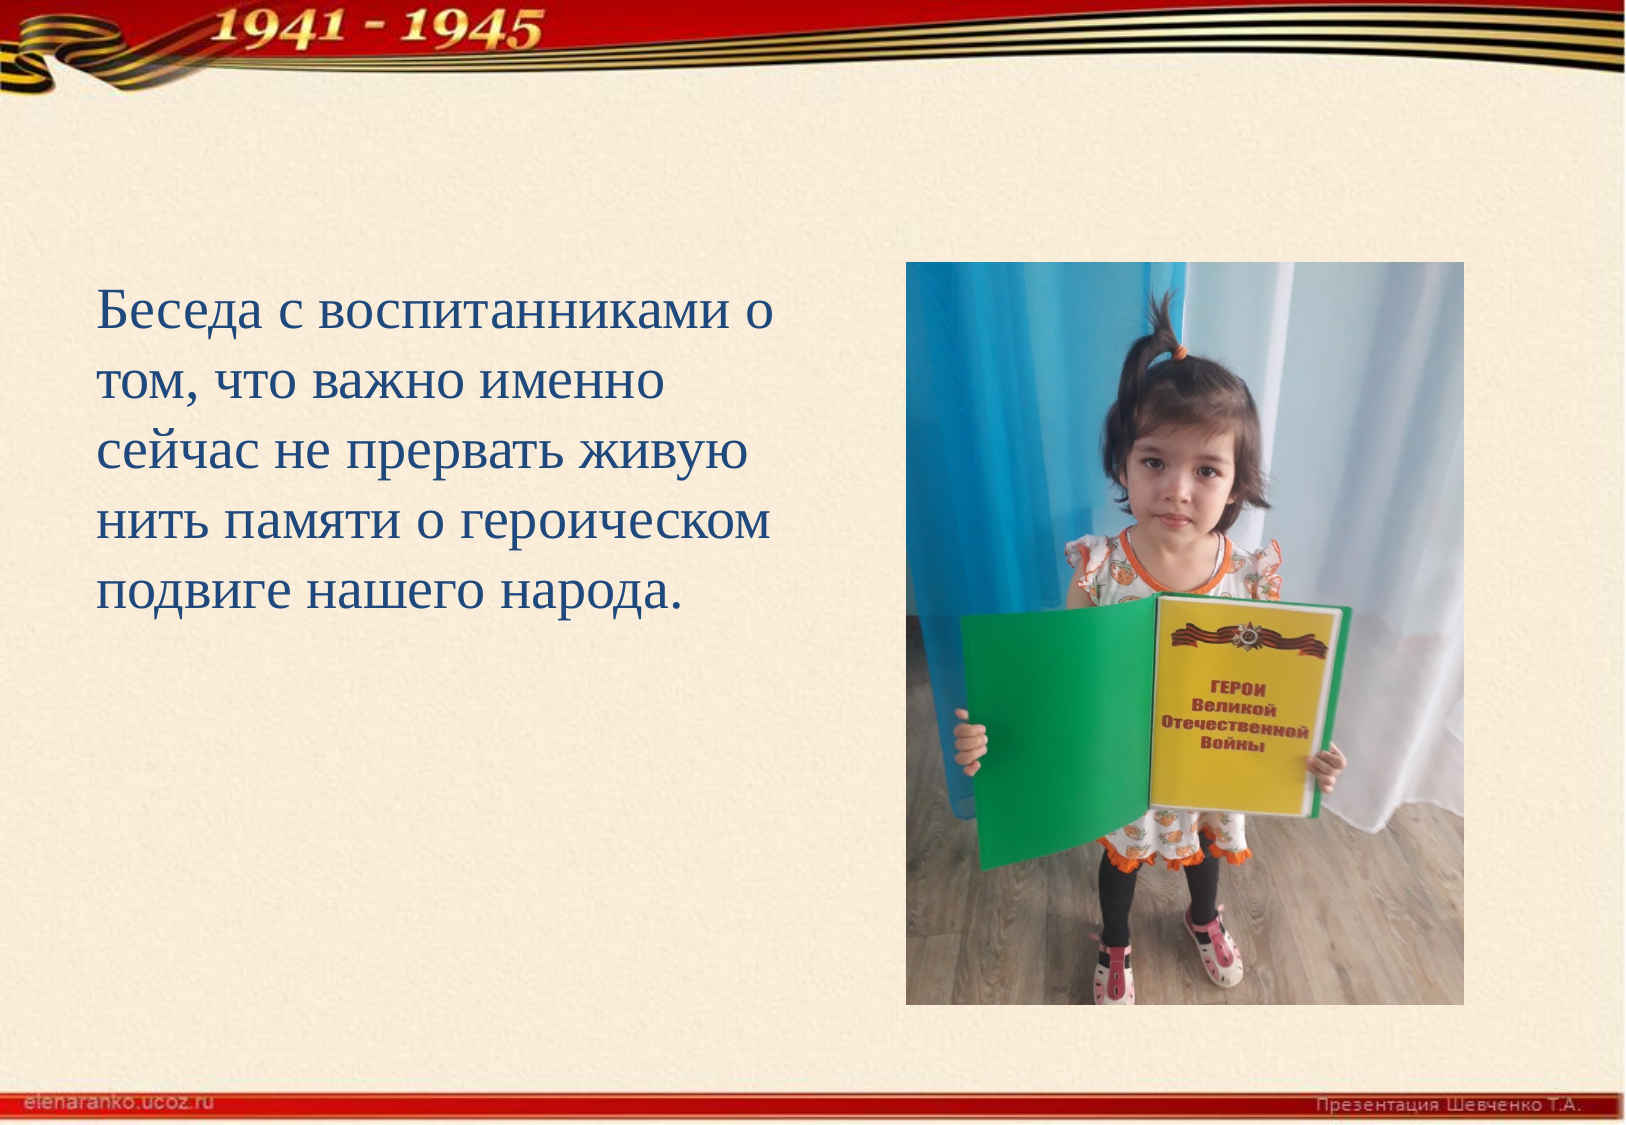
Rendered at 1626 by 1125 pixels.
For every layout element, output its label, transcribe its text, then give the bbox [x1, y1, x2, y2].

list Беседа с воспитанниками о том, что важно именно сейчас не прервать живую нить памяти о героическом подвиге нашего народа. [81, 262, 799, 1005]
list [906, 262, 1464, 1006]
picture [0, 0, 1626, 1125]
